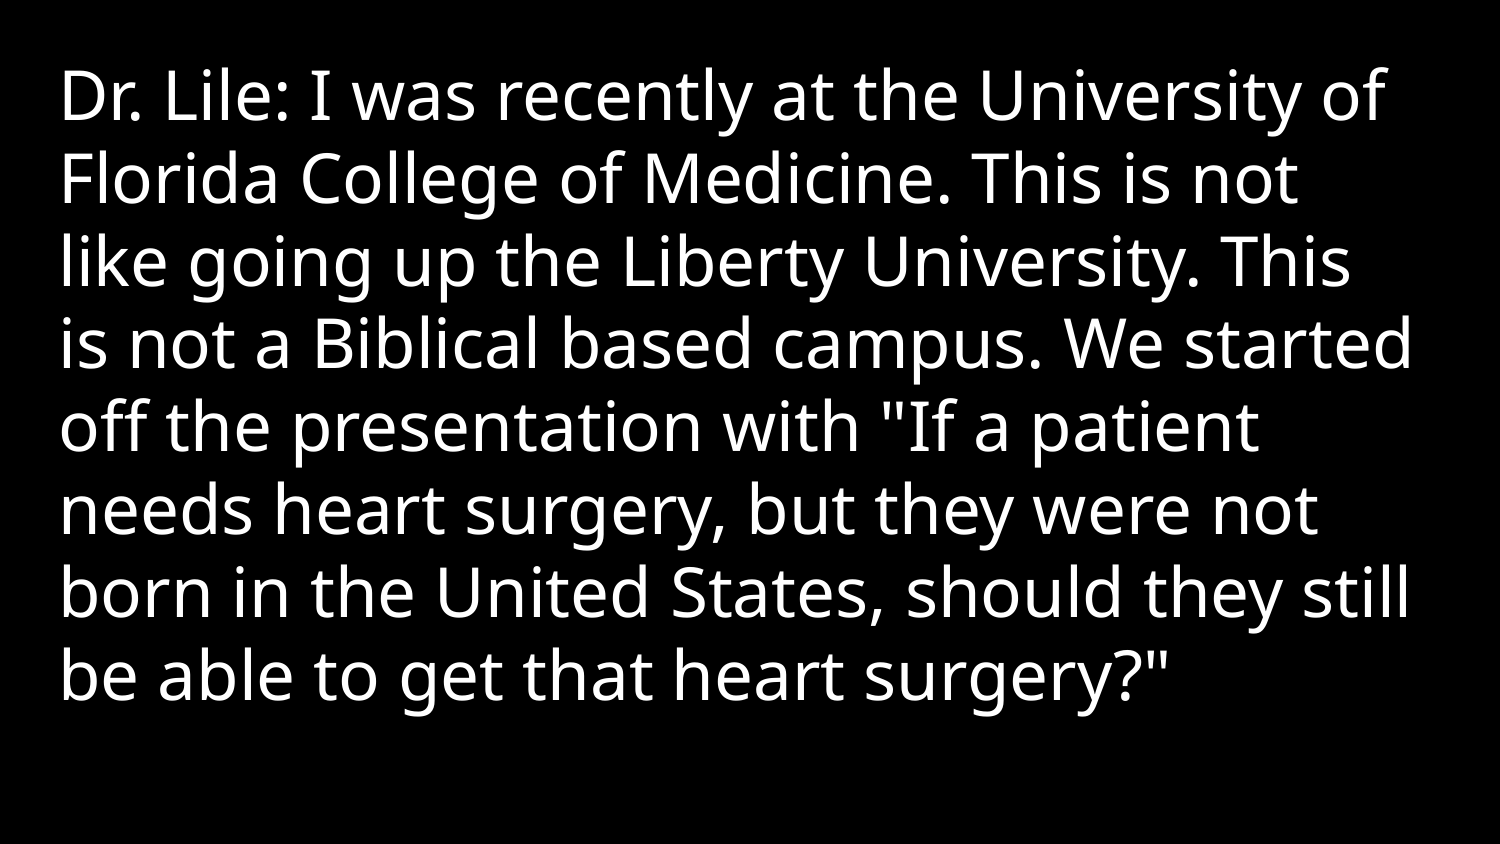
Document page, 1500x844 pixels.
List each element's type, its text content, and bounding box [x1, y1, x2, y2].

list Dr. Lile: I was recently at the University of Florida College of Medicine. This is not like going up the Liberty University. This is not a Biblical based campus. We started off the presentation with "If a patient needs heart surgery, but they were not born in the United States, should they still be able to get that heart surgery?" [50, 46, 1425, 810]
